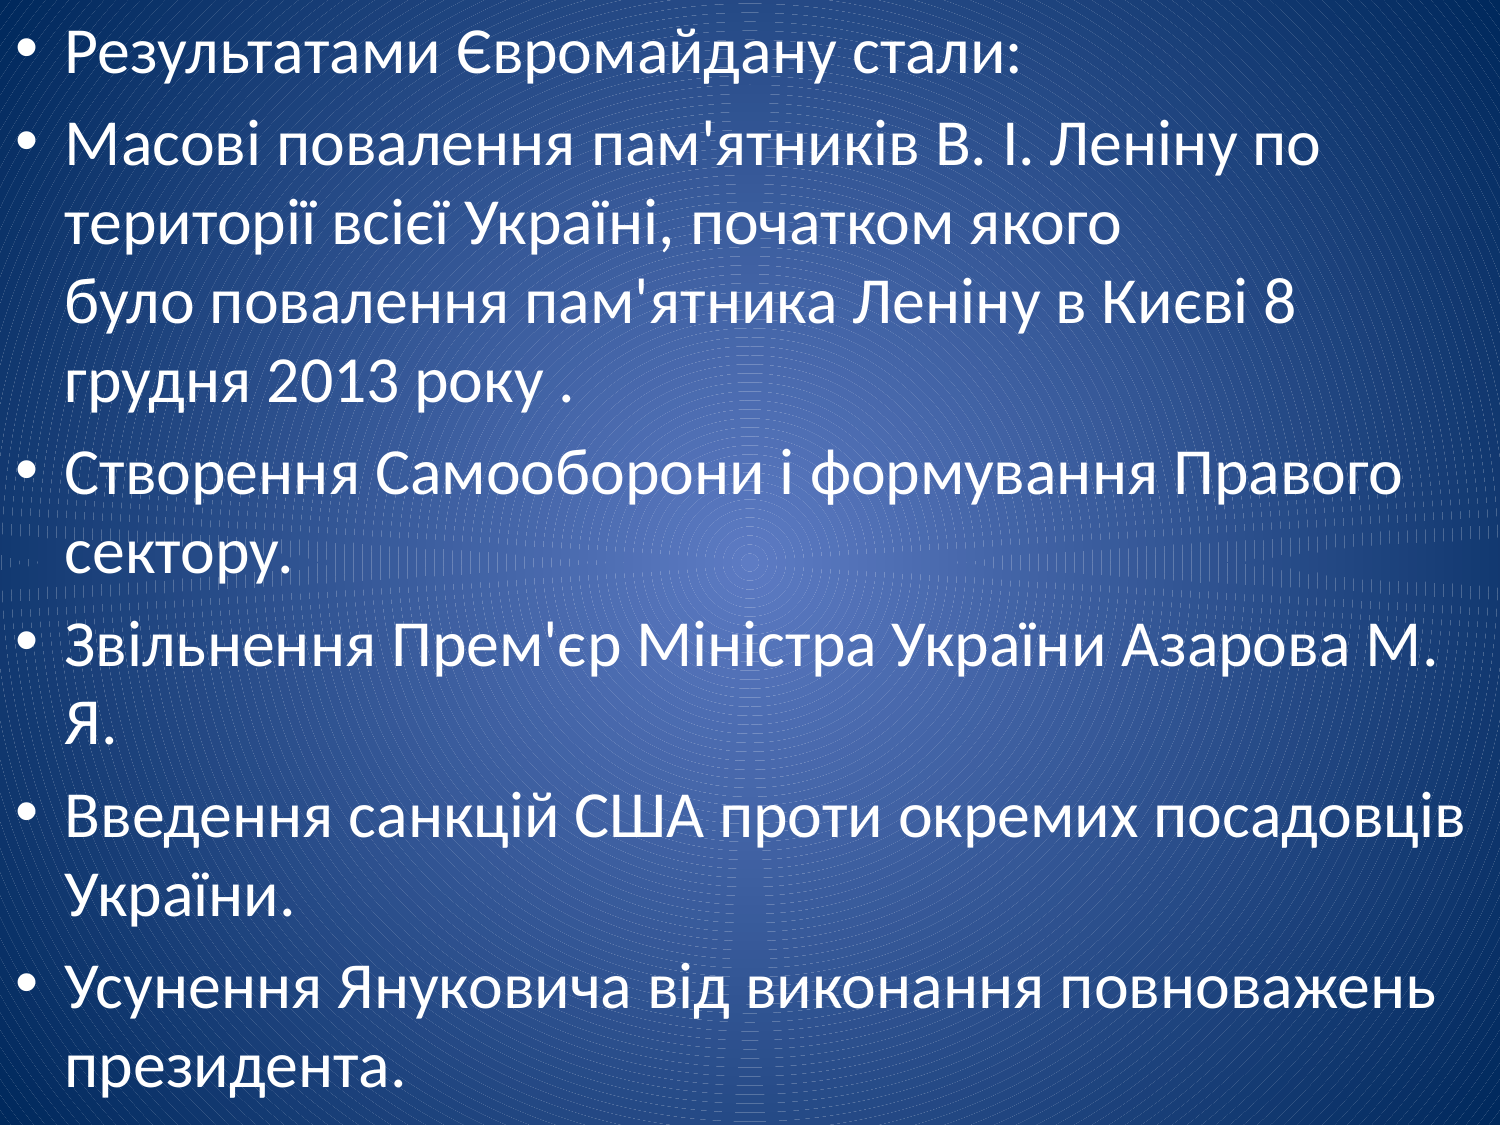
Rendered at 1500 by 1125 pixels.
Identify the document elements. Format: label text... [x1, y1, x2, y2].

list Результатами Євромайдану стали: Масові повалення пам'ятників В. І. Леніну по території всієї Україні, початком якого було повалення пам'ятника Леніну в Києві 8 грудня 2013 року . Створення Самооборони і формування Правого сектору. Звільнення Прем'єр Міністра України Азарова М. Я. Введення санкцій США проти окремих посадовців України. Усунення Януковича від виконання повноважень президента. [0, 0, 1500, 1125]
